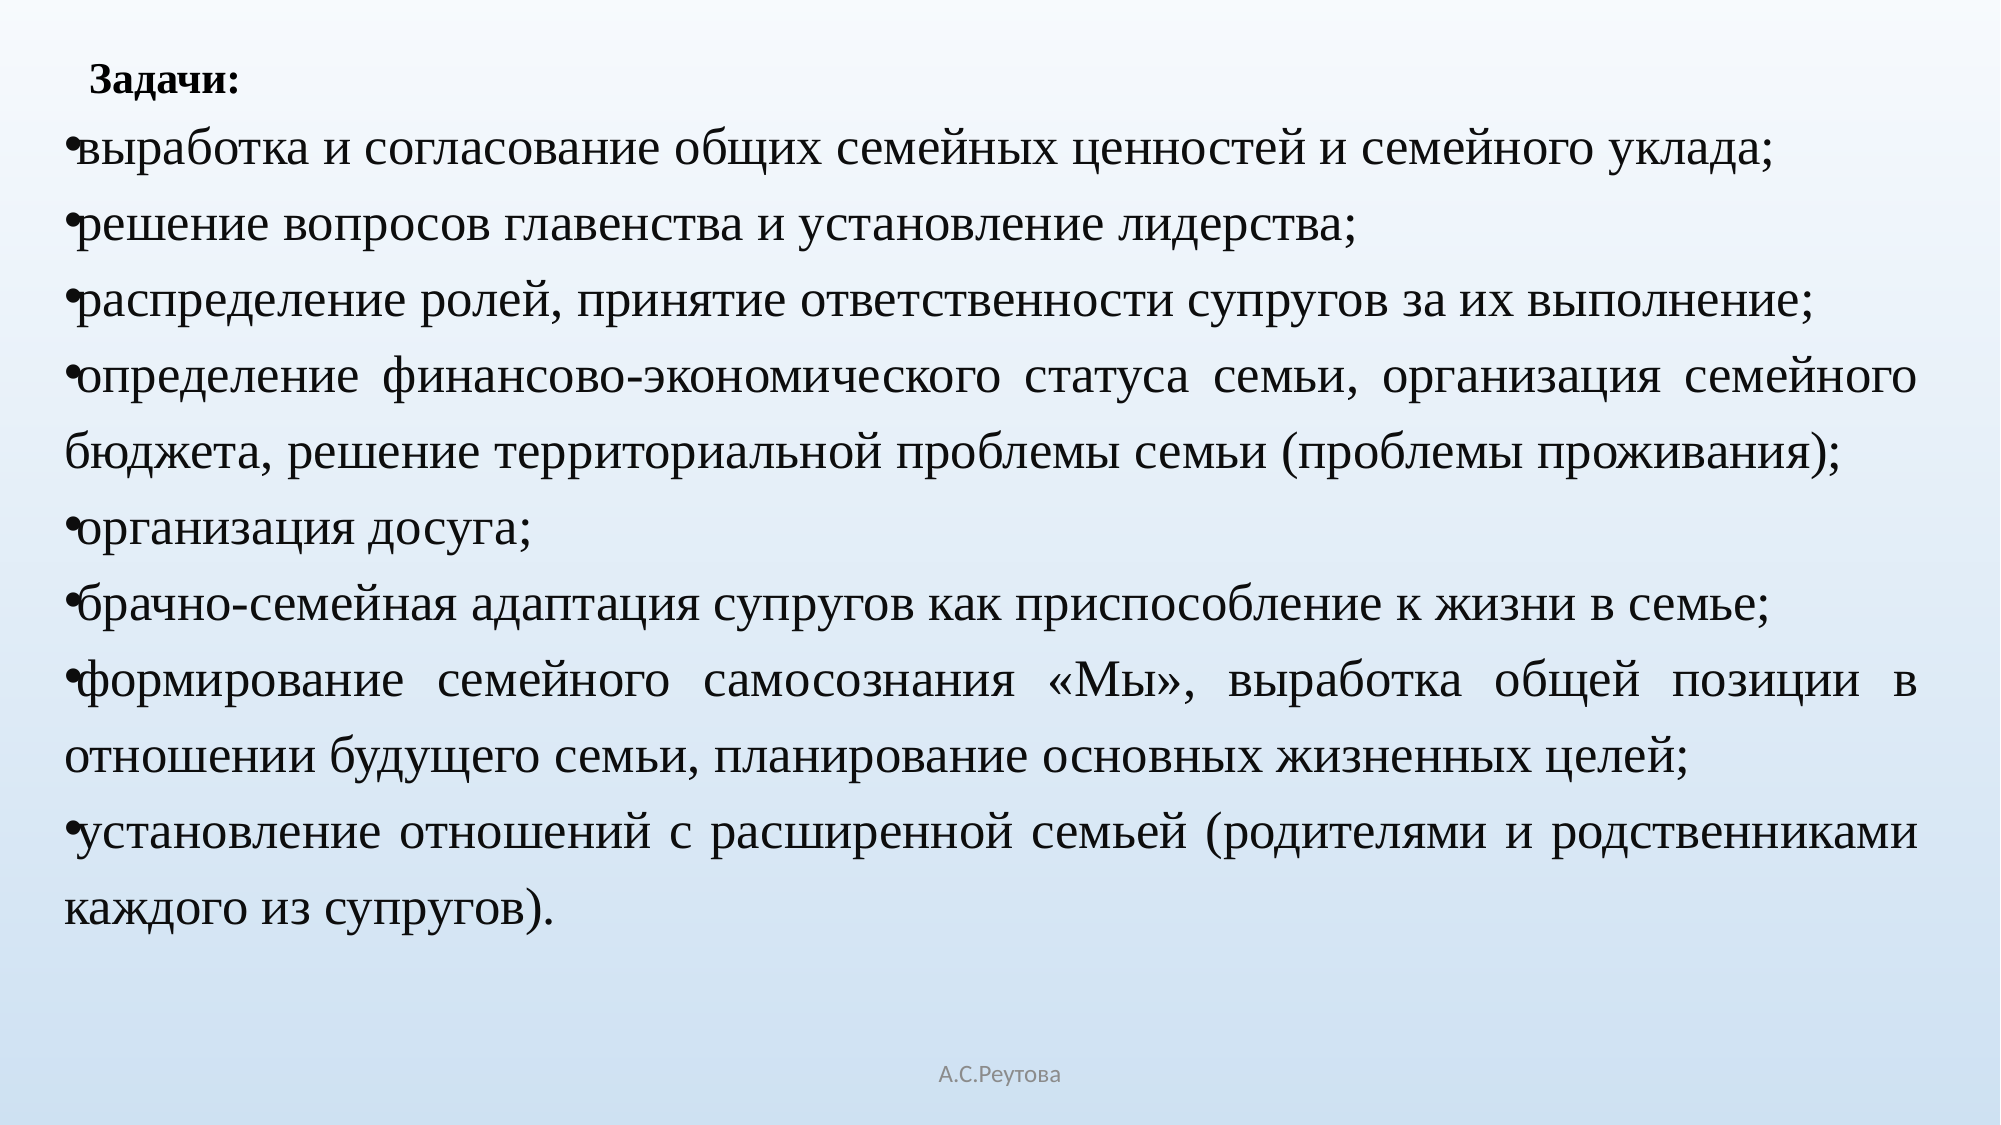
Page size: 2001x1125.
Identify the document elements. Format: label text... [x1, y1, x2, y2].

footer А.С.Реутова [662, 1042, 1338, 1103]
title Задачи: [73, 41, 1838, 91]
list выработка и согласование общих семейных ценностей и семейного уклада; решение вопросов главенства и установление лидерства; распределение ролей, принятие ответственности супругов за их выполнение; определение финансово-экономического статуса семьи, организация семейного бюджета, решение территориальной проблемы семьи (проблемы проживания); организация досуга; брачно-семейная адаптация супругов как приспособление к жизни в семье; формирование семейного самосознания «Мы», выработка общей позиции в отношении будущего семьи, планирование основных жизненных целей; установление отношений с расширенной семьей (родителями и родственниками каждого из супругов). [49, 91, 1935, 1049]
